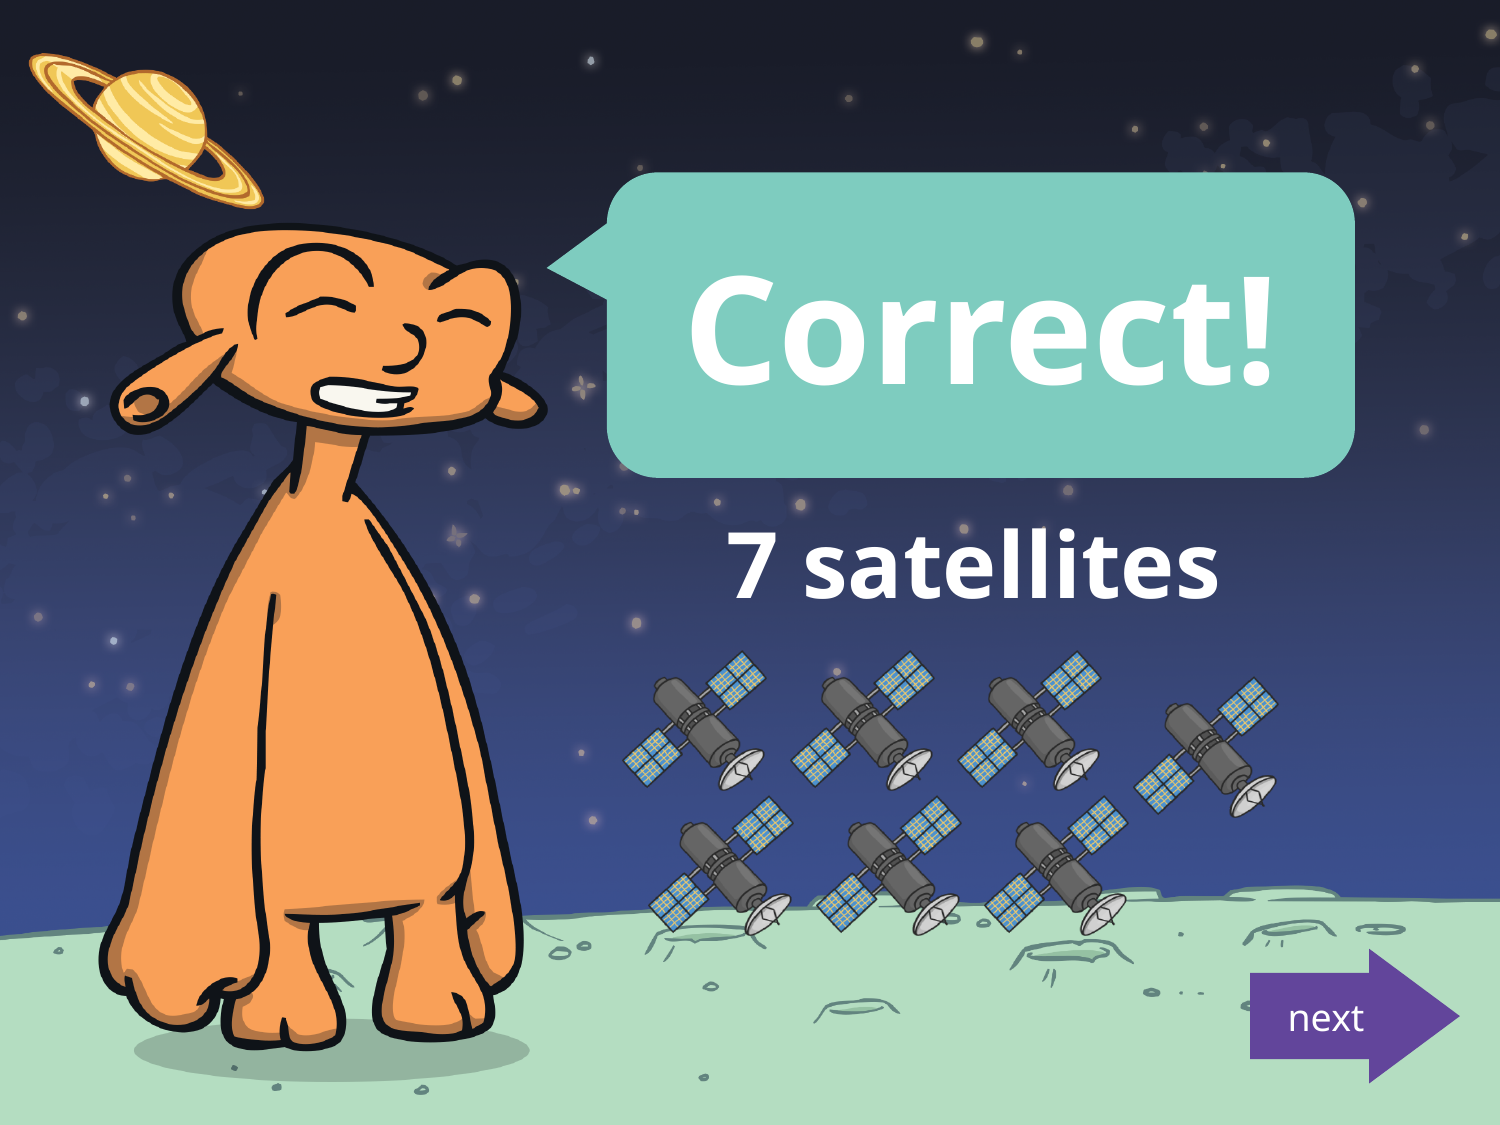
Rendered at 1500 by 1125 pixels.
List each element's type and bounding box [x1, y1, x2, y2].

text_box [621, 650, 1279, 936]
picture [0, 0, 1500, 1125]
